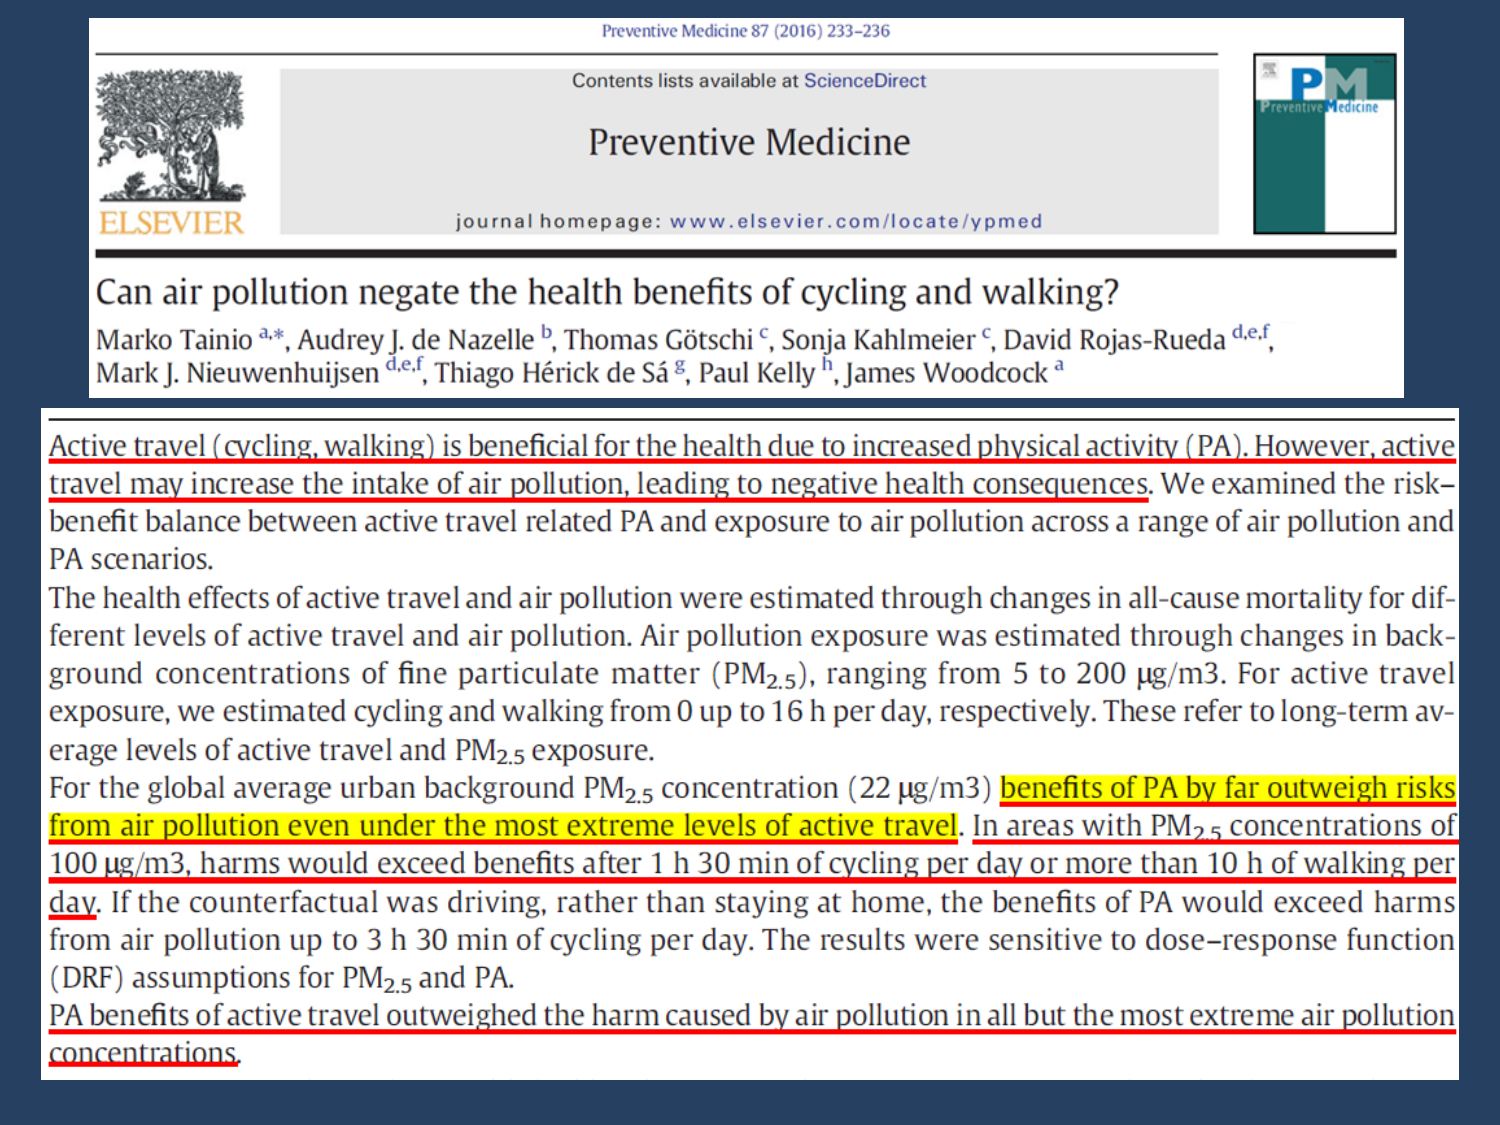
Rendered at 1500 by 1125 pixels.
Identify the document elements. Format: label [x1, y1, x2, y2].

picture [89, 18, 1404, 398]
picture [40, 408, 1460, 1080]
